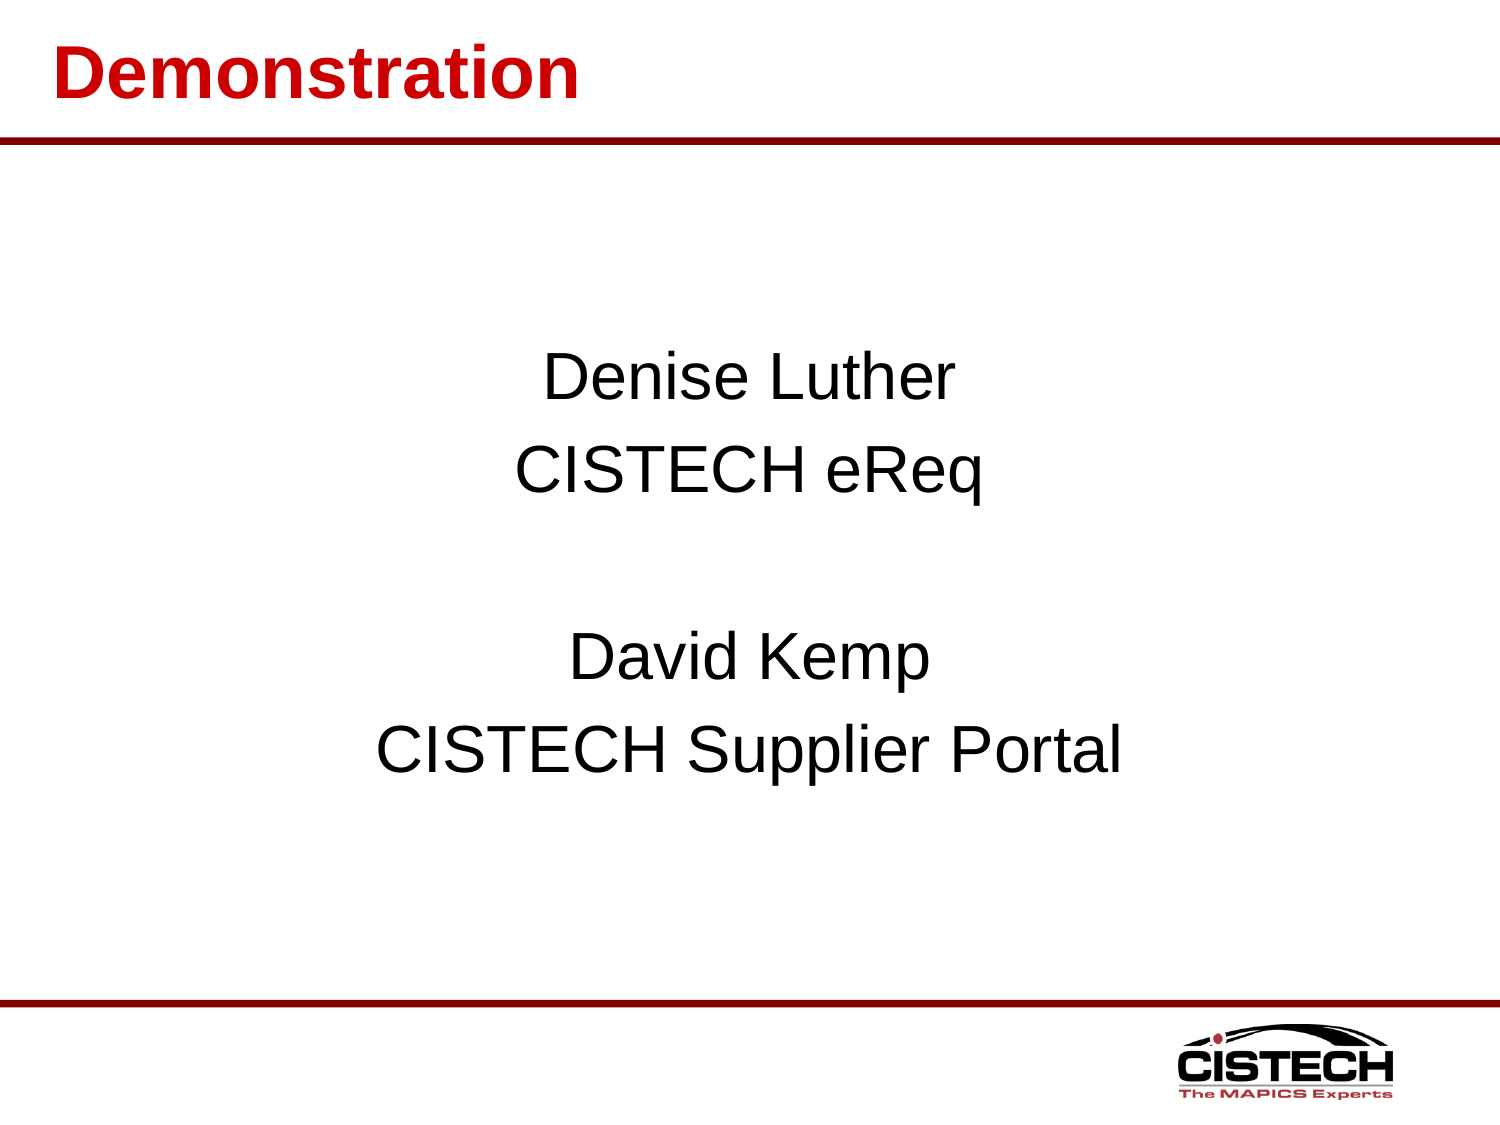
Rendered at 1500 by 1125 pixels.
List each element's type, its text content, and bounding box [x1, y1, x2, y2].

title Demonstration [37, 0, 1101, 138]
list Denise Luther CISTECH eReq David Kemp CISTECH Supplier Portal [49, 324, 1451, 926]
picture [1175, 1024, 1393, 1100]
